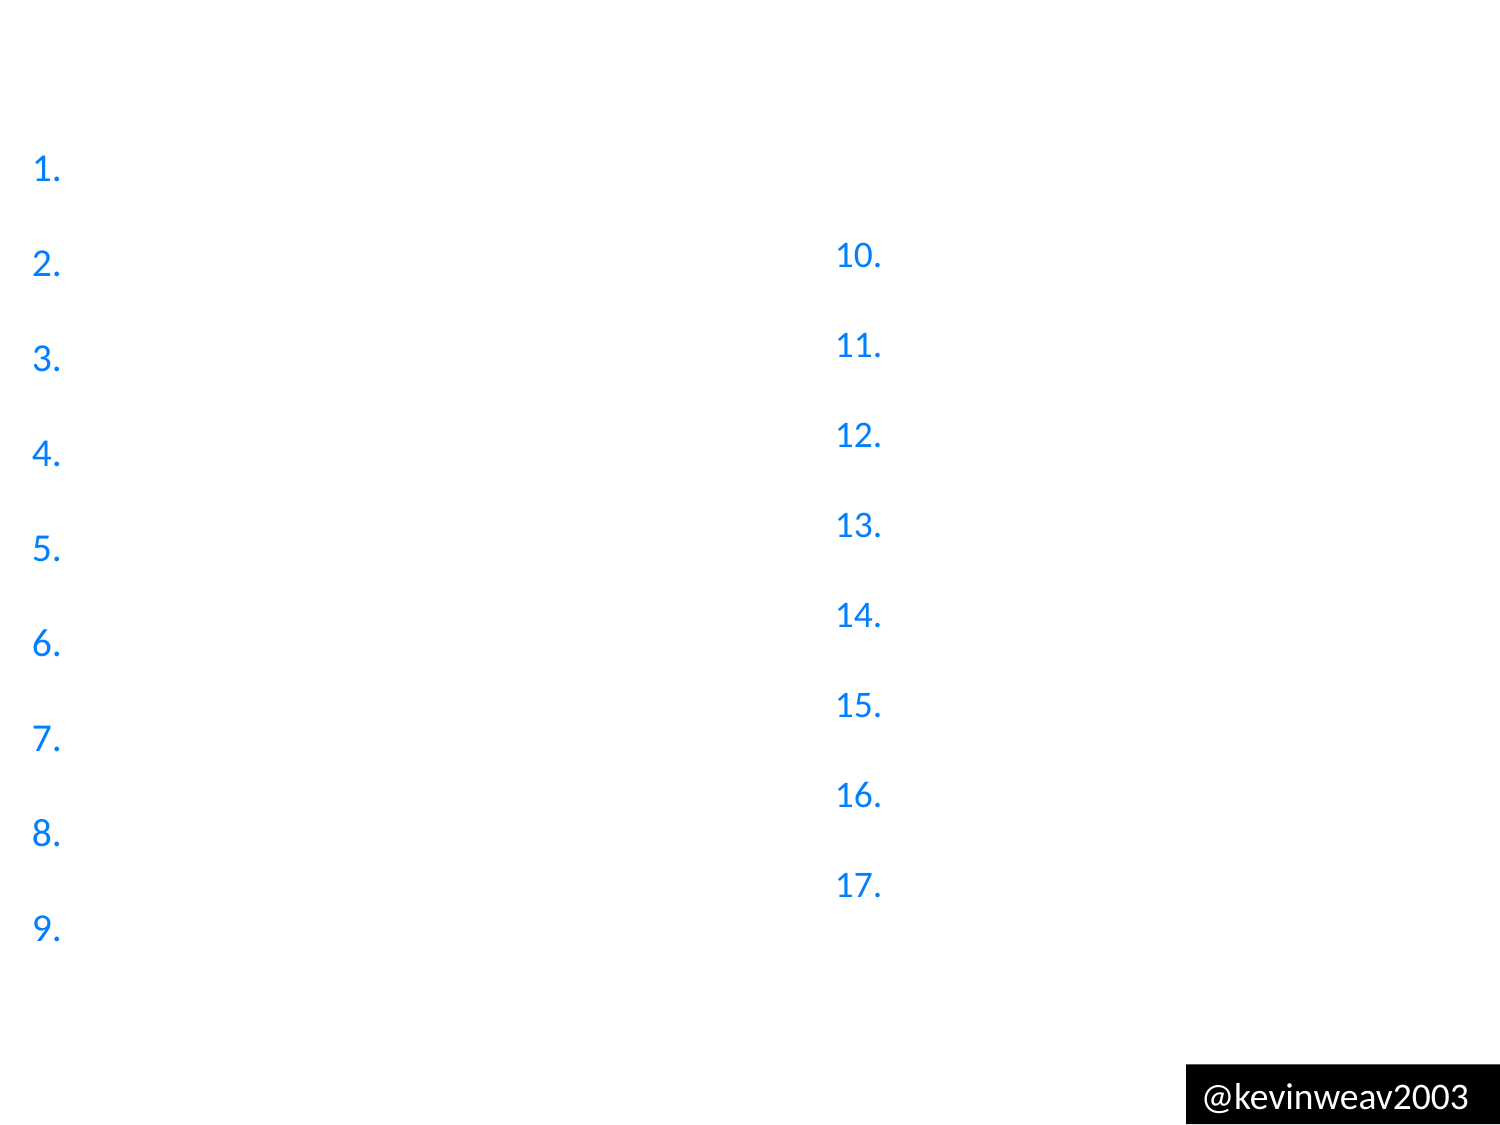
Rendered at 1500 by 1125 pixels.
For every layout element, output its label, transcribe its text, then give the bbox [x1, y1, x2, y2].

text_box @kevinweav2003 [1186, 1064, 1500, 1125]
